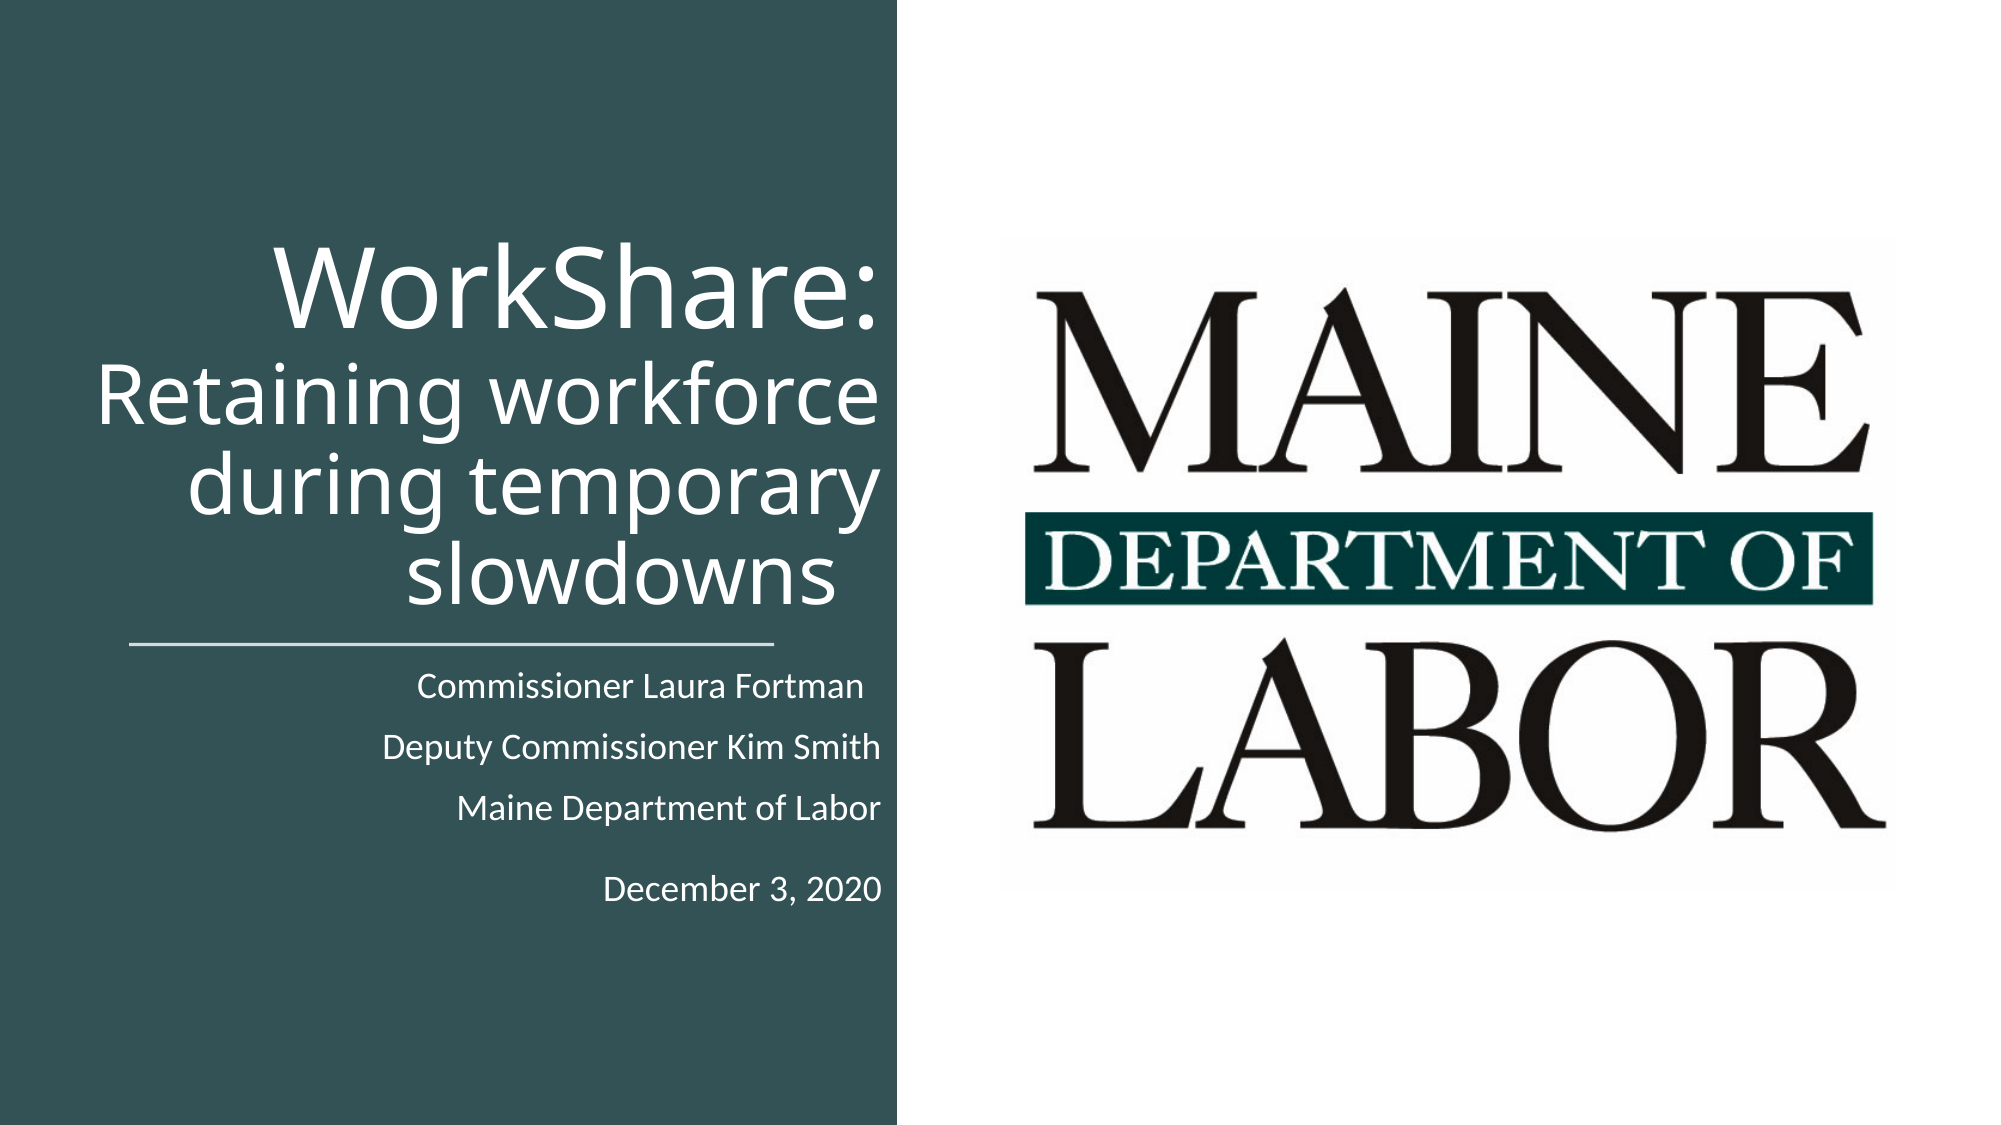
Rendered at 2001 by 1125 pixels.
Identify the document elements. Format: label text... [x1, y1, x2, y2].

text_box [0, 0, 898, 1125]
subtitle Commissioner Laura Fortman Deputy Commissioner Kim Smith Maine Department of Labor December 3, 2020 [30, 658, 897, 1021]
picture [999, 235, 1896, 890]
title WorkShare: Retaining workforce during temporary slowdowns [30, 131, 897, 630]
